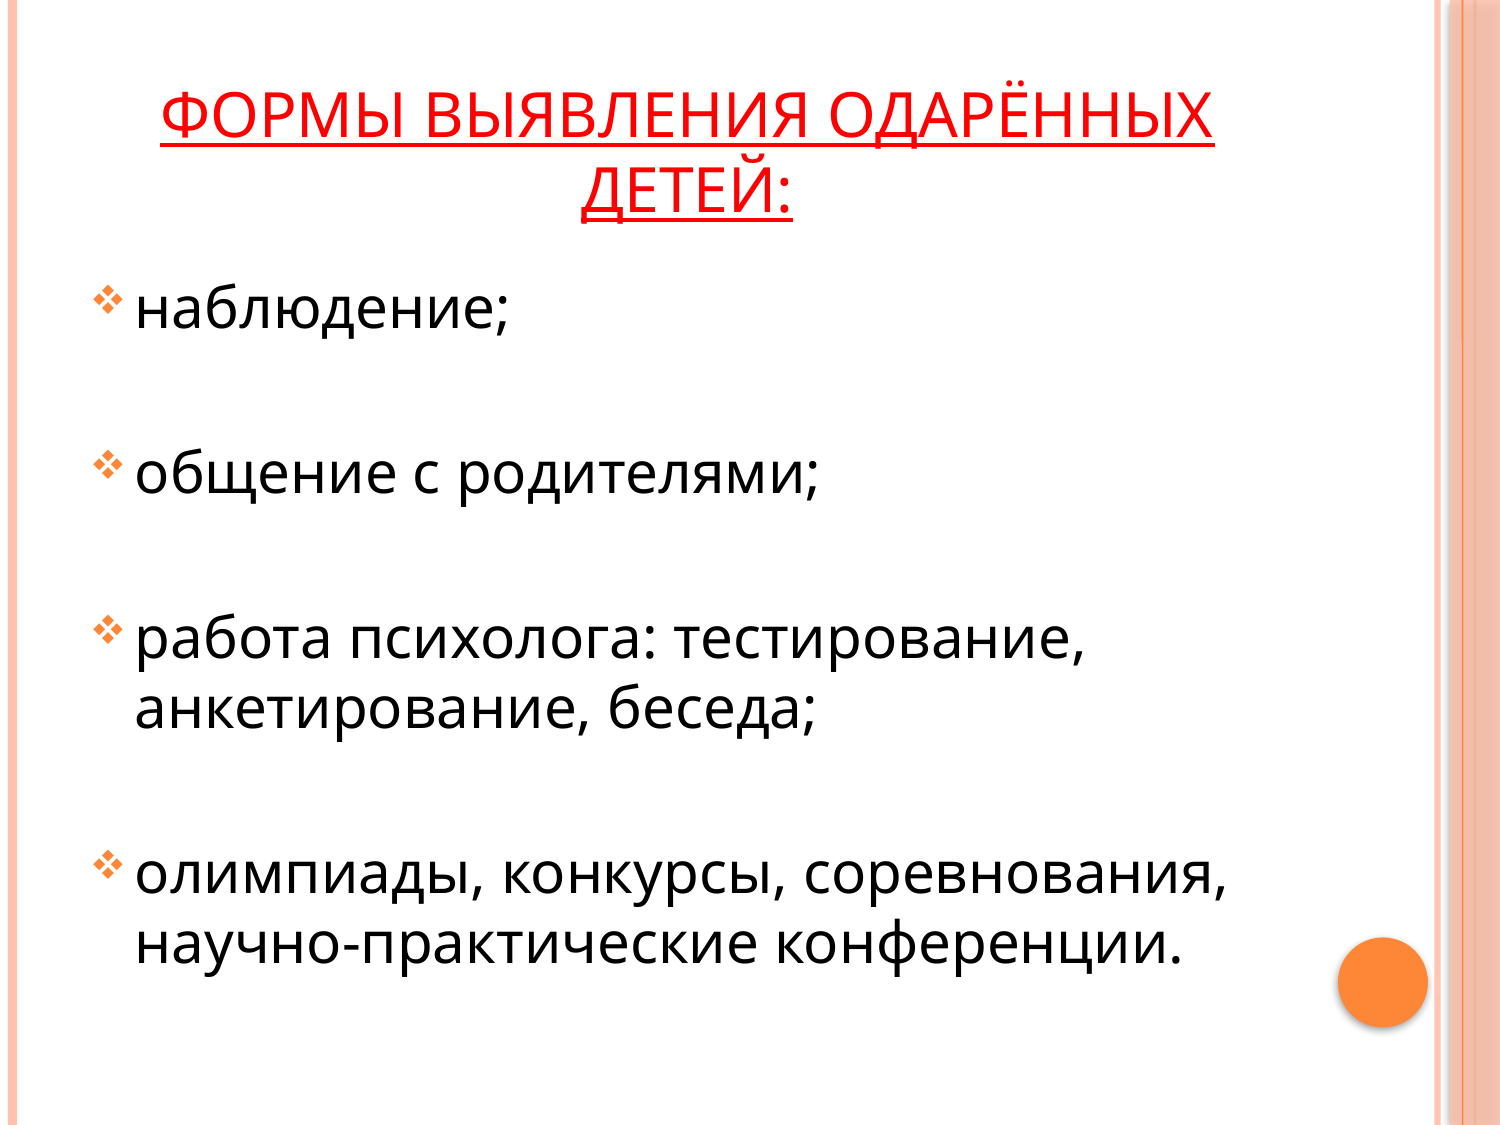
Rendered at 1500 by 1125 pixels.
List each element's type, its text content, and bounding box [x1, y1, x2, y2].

list наблюдение; общение с родителями; работа психолога: тестирование, анкетирование, беседа; олимпиады, конкурсы, соревнования, научно-практические конференции. [75, 262, 1300, 1062]
title Формы выявления одарённых детей: [75, 45, 1300, 233]
